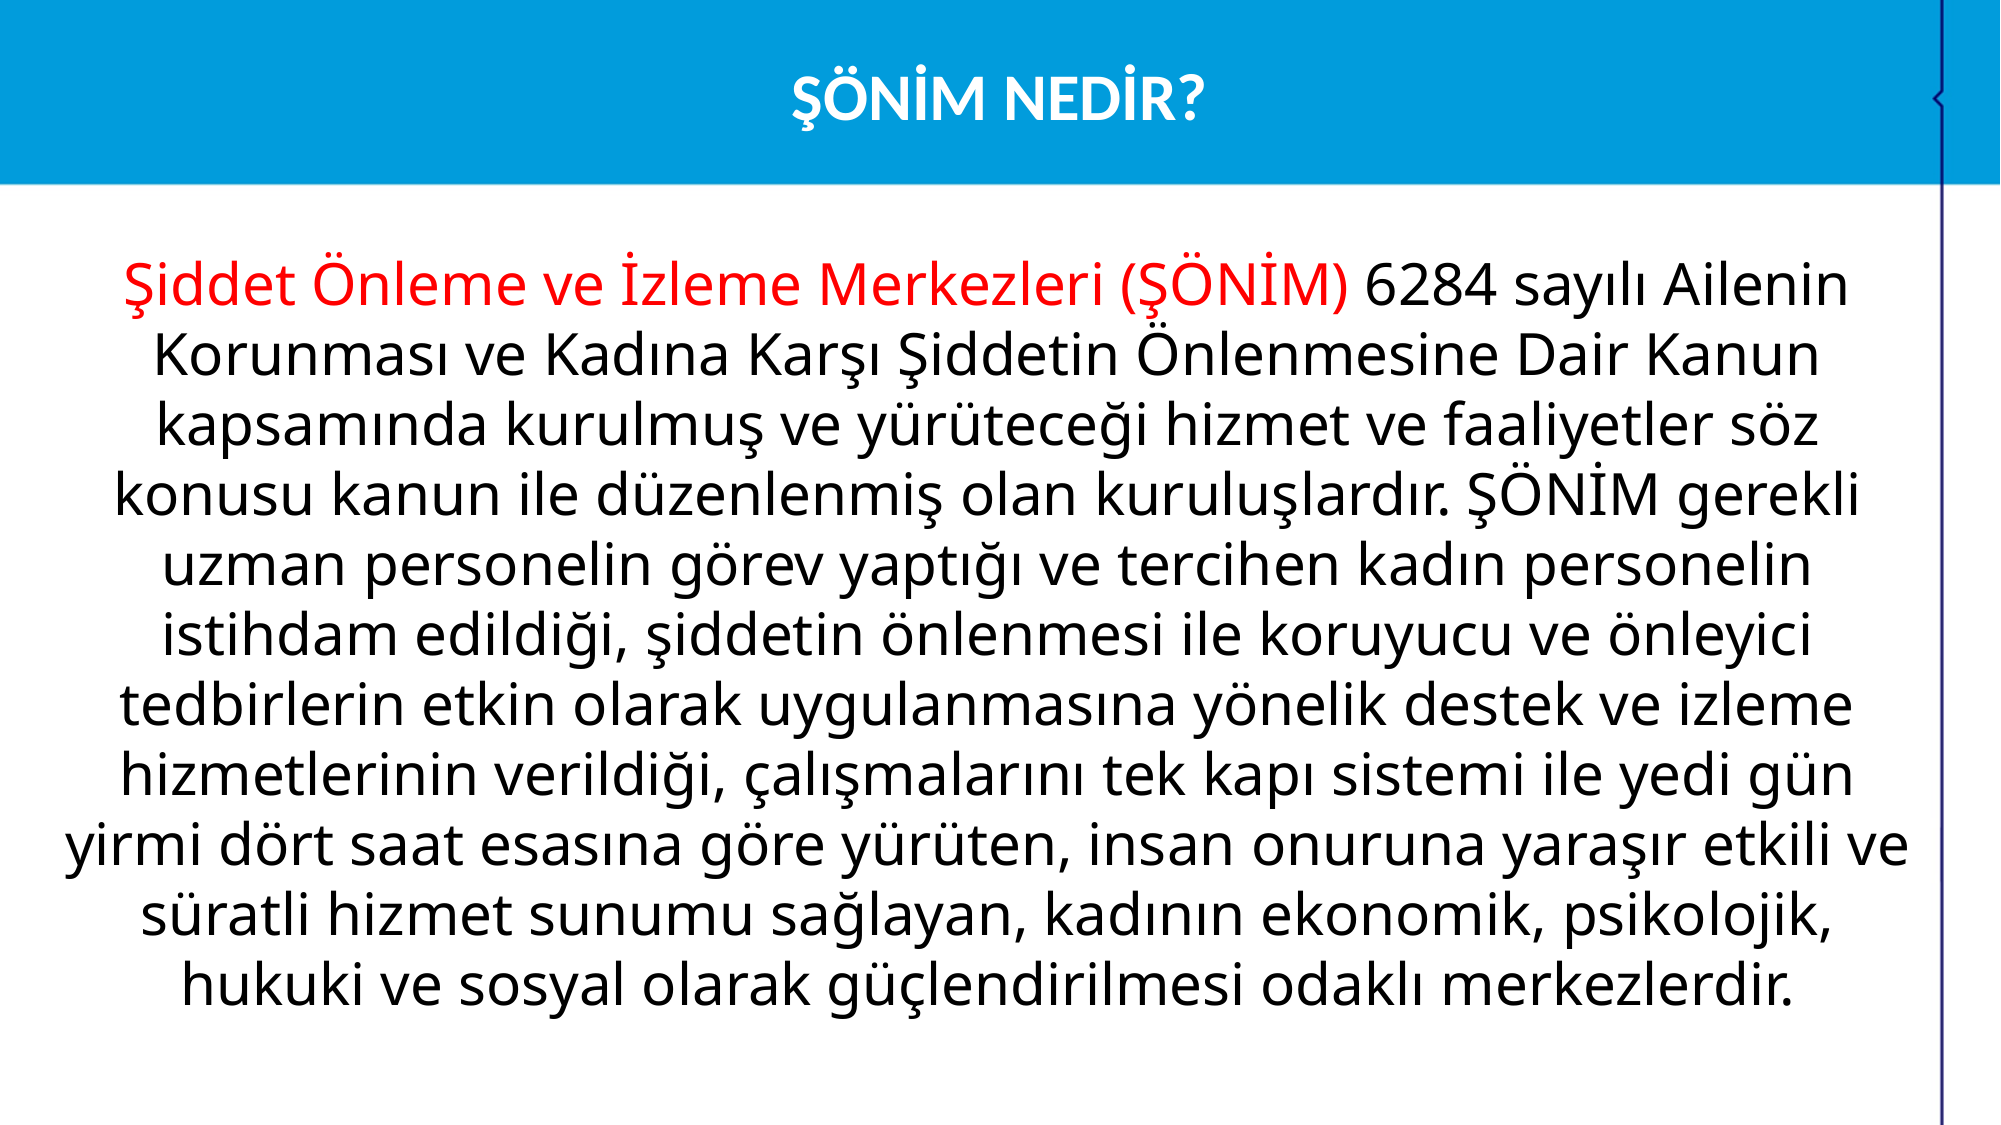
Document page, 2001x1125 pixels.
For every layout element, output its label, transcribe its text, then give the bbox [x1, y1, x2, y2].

title ŞÖNİM NEDİR? [132, 53, 1868, 135]
list Şiddet Önleme ve İzleme Merkezleri (ŞÖNİM) 6284 sayılı Ailenin Korunması ve Kadına Karşı Şiddetin Önlenmesine Dair Kanun kapsamında kurulmuş ve yürüteceği hizmet ve faaliyetler söz konusu kanun ile düzenlenmiş olan kuruluşlardır. ŞÖNİM gerekli uzman personelin görev yaptığı ve tercihen kadın personelin istihdam edildiği, şiddetin önlenmesi ile koruyucu ve önleyici tedbirlerin etkin olarak uygulanmasına yönelik destek ve izleme hizmetlerinin verildiği, çalışmalarını tek kapı sistemi ile yedi gün yirmi dört saat esasına göre yürüten, insan onuruna yaraşır etkili ve süratli hizmet sunumu sağlayan, kadının ekonomik, psikolojik, hukuki ve sosyal olarak güçlendirilmesi odaklı merkezlerdir. [50, 187, 1925, 1026]
picture [0, 0, 2000, 1125]
